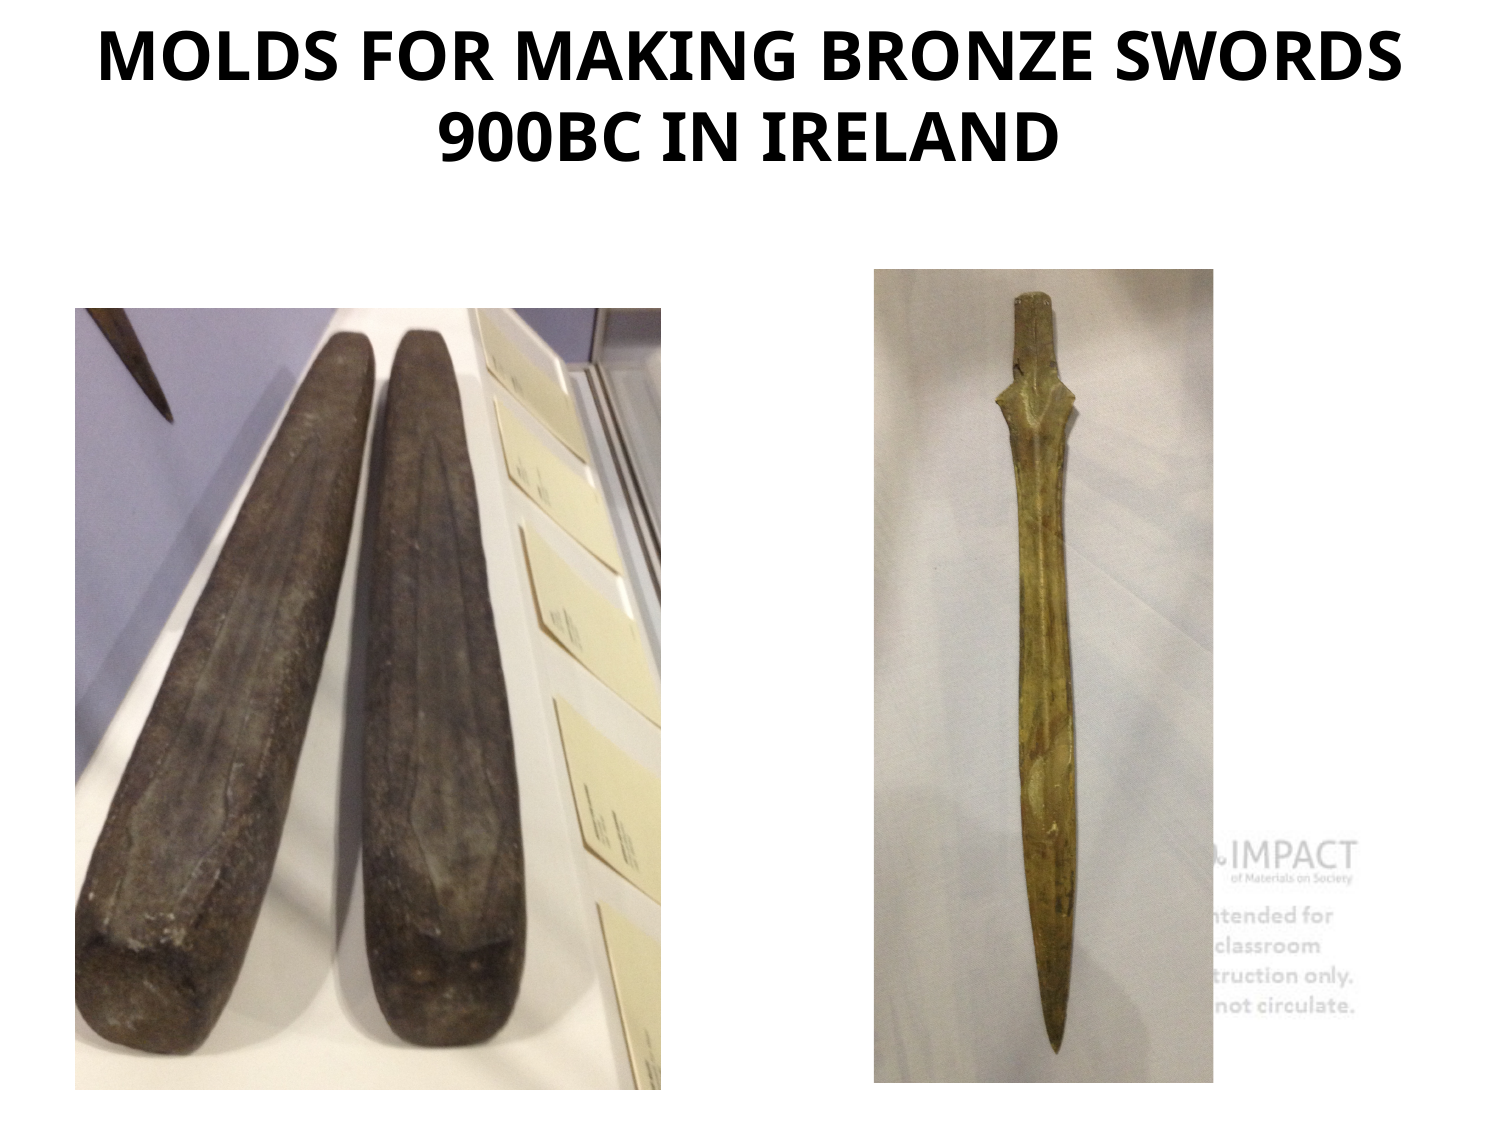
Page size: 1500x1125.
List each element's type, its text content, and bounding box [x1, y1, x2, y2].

picture [74, 308, 661, 1090]
picture [873, 268, 1387, 1083]
title Molds for making Bronze Swords 900BC in Ireland [75, 0, 1425, 188]
